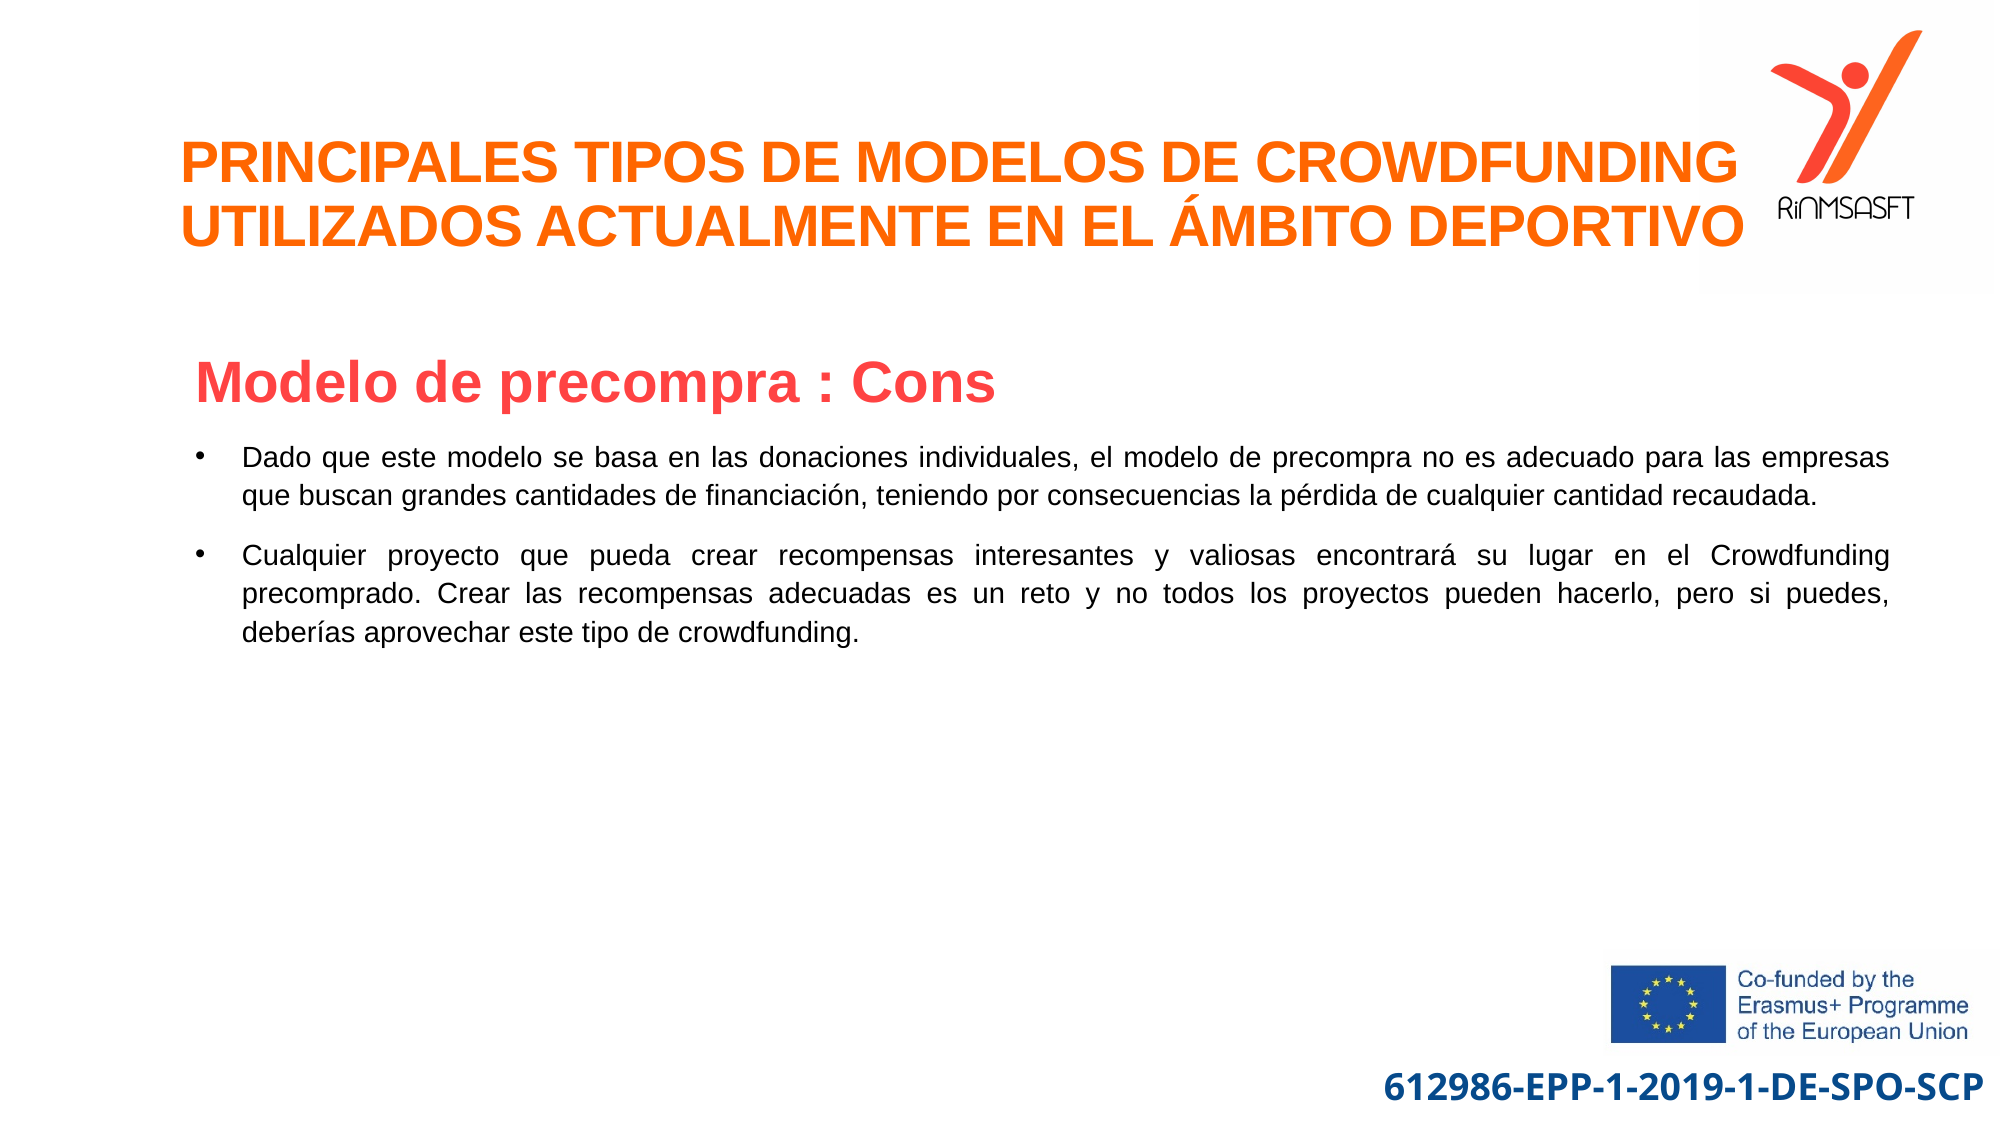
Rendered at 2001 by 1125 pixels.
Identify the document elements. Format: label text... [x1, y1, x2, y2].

text_box Modelo de precompra : Cons Dado que este modelo se basa en las donaciones individuales, el modelo de precompra no es adecuado para las empresas que buscan grandes cantidades de financiación, teniendo por consecuencias la pérdida de cualquier cantidad recaudada. Cualquier proyecto que pueda crear recompensas interesantes y valiosas encontrará su lugar en el Crowdfunding precomprado. Crear las recompensas adecuadas es un reto y no todos los proyectos pueden hacerlo, pero si puedes, deberías aprovechar este tipo de crowdfunding. [180, 329, 1908, 895]
text_box 612986-EPP-1-2019-1-DE-SPO-SCP [1368, 1055, 2000, 1116]
picture [1603, 948, 2000, 1056]
picture [1699, 0, 1994, 294]
text_box principales tipos de modelos de crowdfunding utilizados actualmente en el ámbito deportivo [180, 97, 1699, 294]
